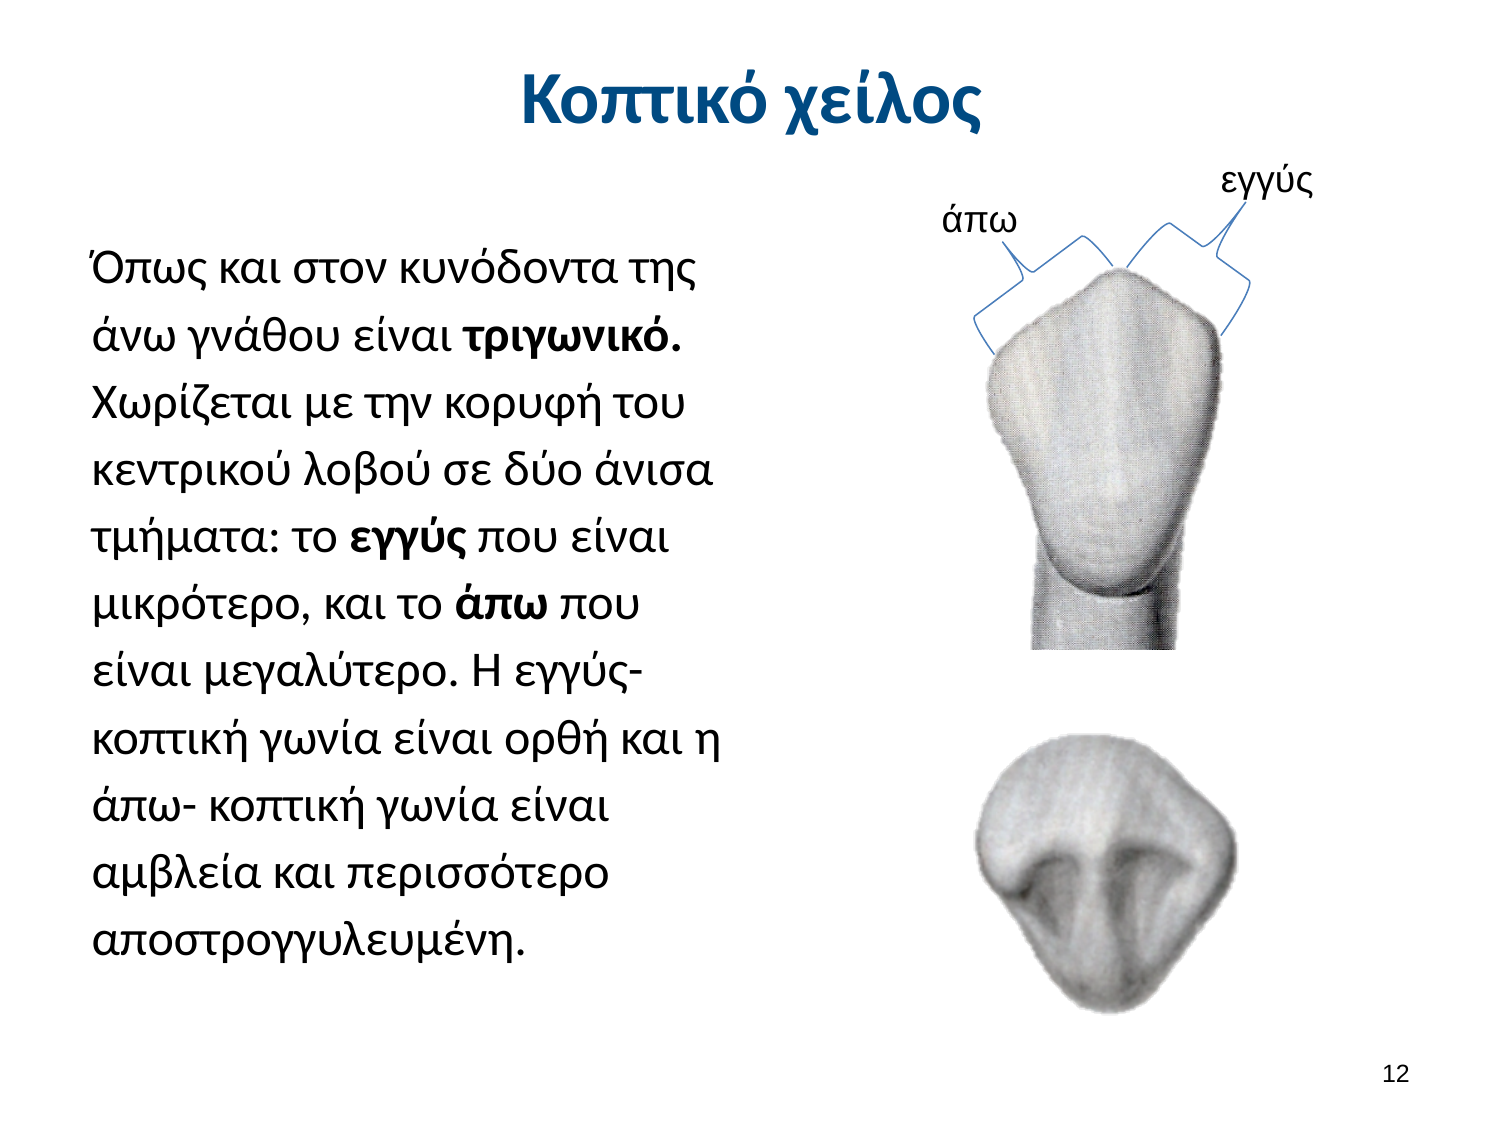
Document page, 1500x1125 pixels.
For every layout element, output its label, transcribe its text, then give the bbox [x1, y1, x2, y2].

picture [973, 238, 1247, 650]
text_box [1216, 208, 1243, 236]
list Όπως και στον κυνόδοντα της άνω γνάθου είναι τριγωνικό. Χωρίζεται με την κορυφή του κεντρικού λοβού σε δύο άνισα τμήματα: το εγγύς που είναι μικρότερο, και το άπω που είναι μεγαλύτερο. Η εγγύς-κοπτική γωνία είναι ορθή και η άπω- κοπτική γωνία είναι αμβλεία και περισσότερο αποστρογγυλευμένη. [76, 219, 739, 1047]
text_box άπω [926, 187, 1048, 248]
title Κοπτικό χείλος [76, 19, 1427, 169]
picture [962, 719, 1258, 1028]
text_box [1151, 222, 1190, 236]
slide_number 11 [1074, 1042, 1425, 1103]
text_box εγγύς [1206, 147, 1372, 208]
